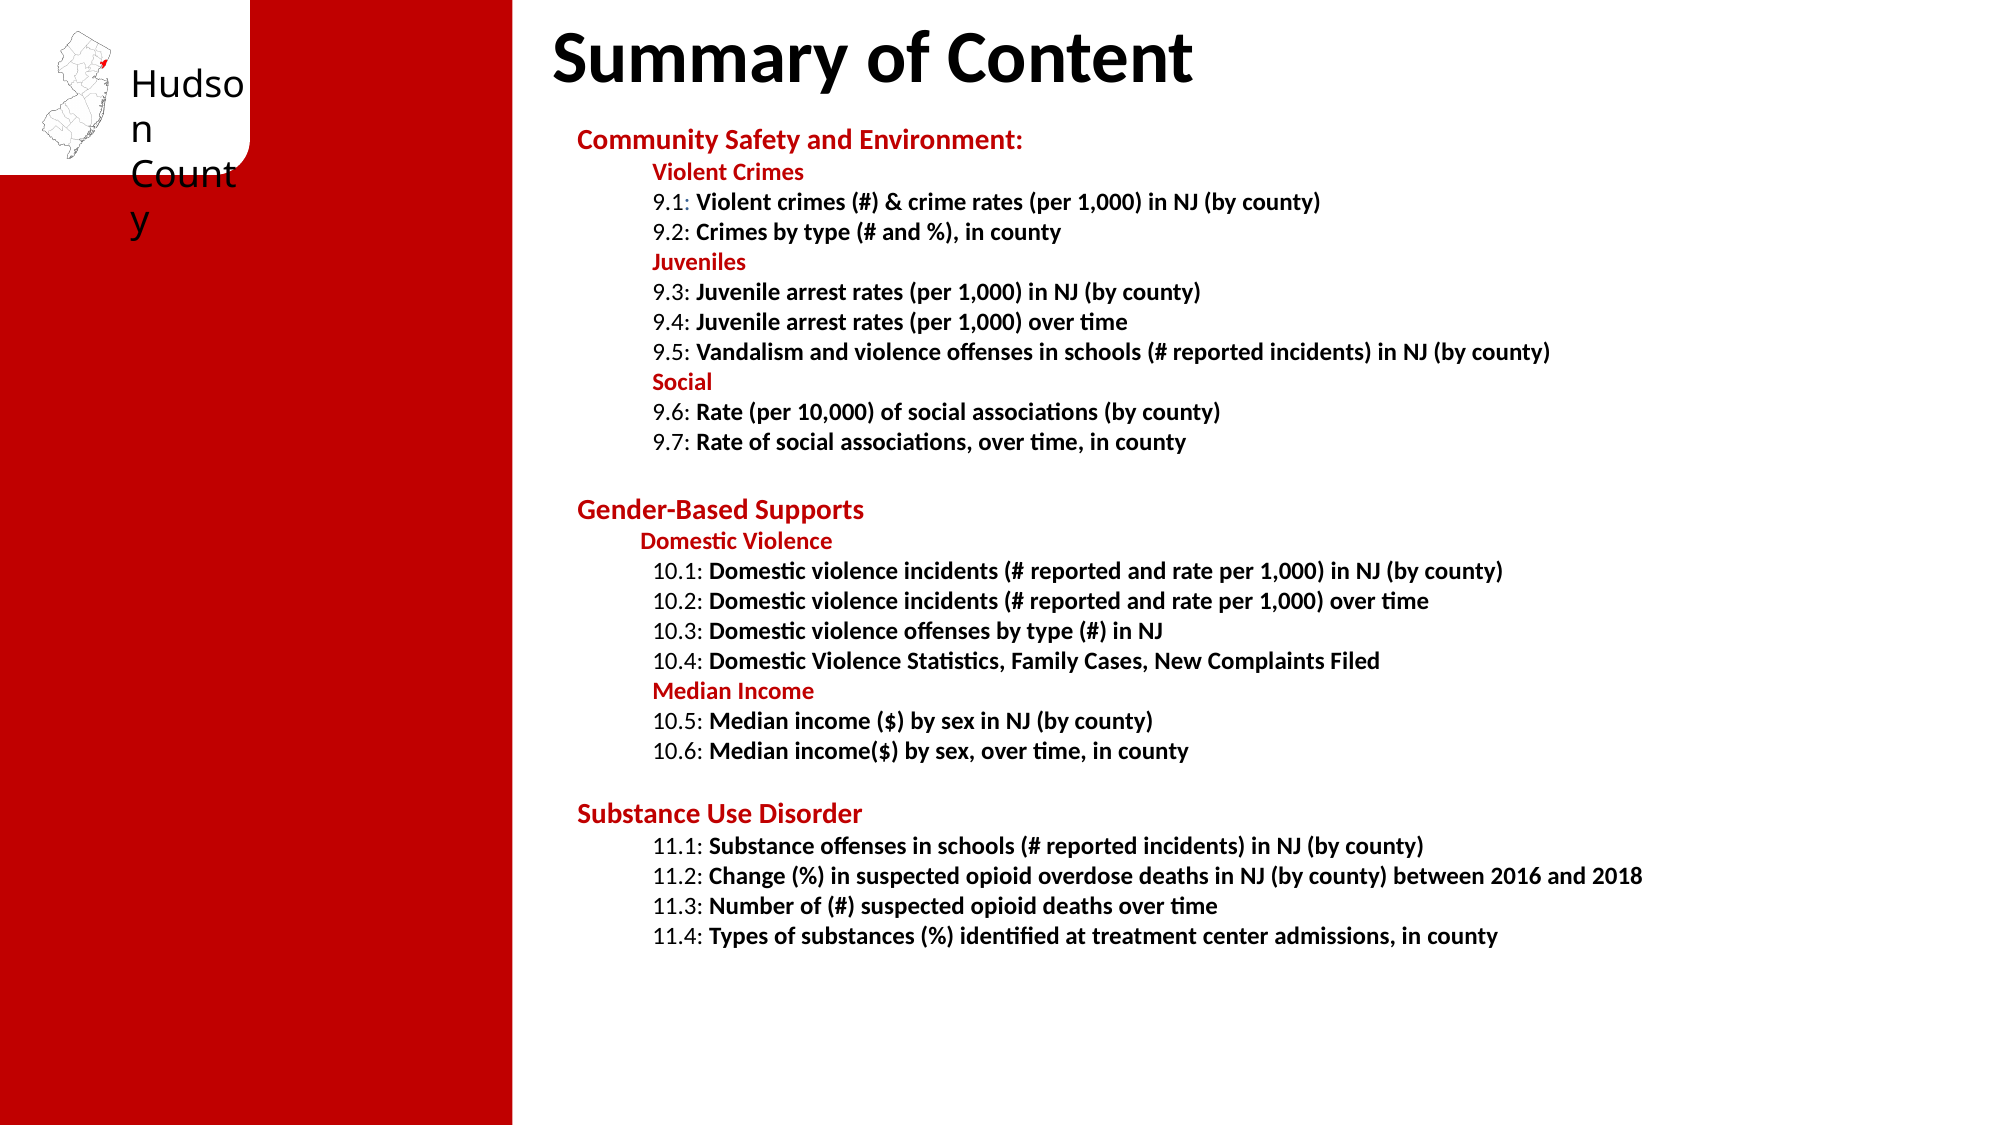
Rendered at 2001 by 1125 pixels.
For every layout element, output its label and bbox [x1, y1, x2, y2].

picture [42, 31, 111, 159]
